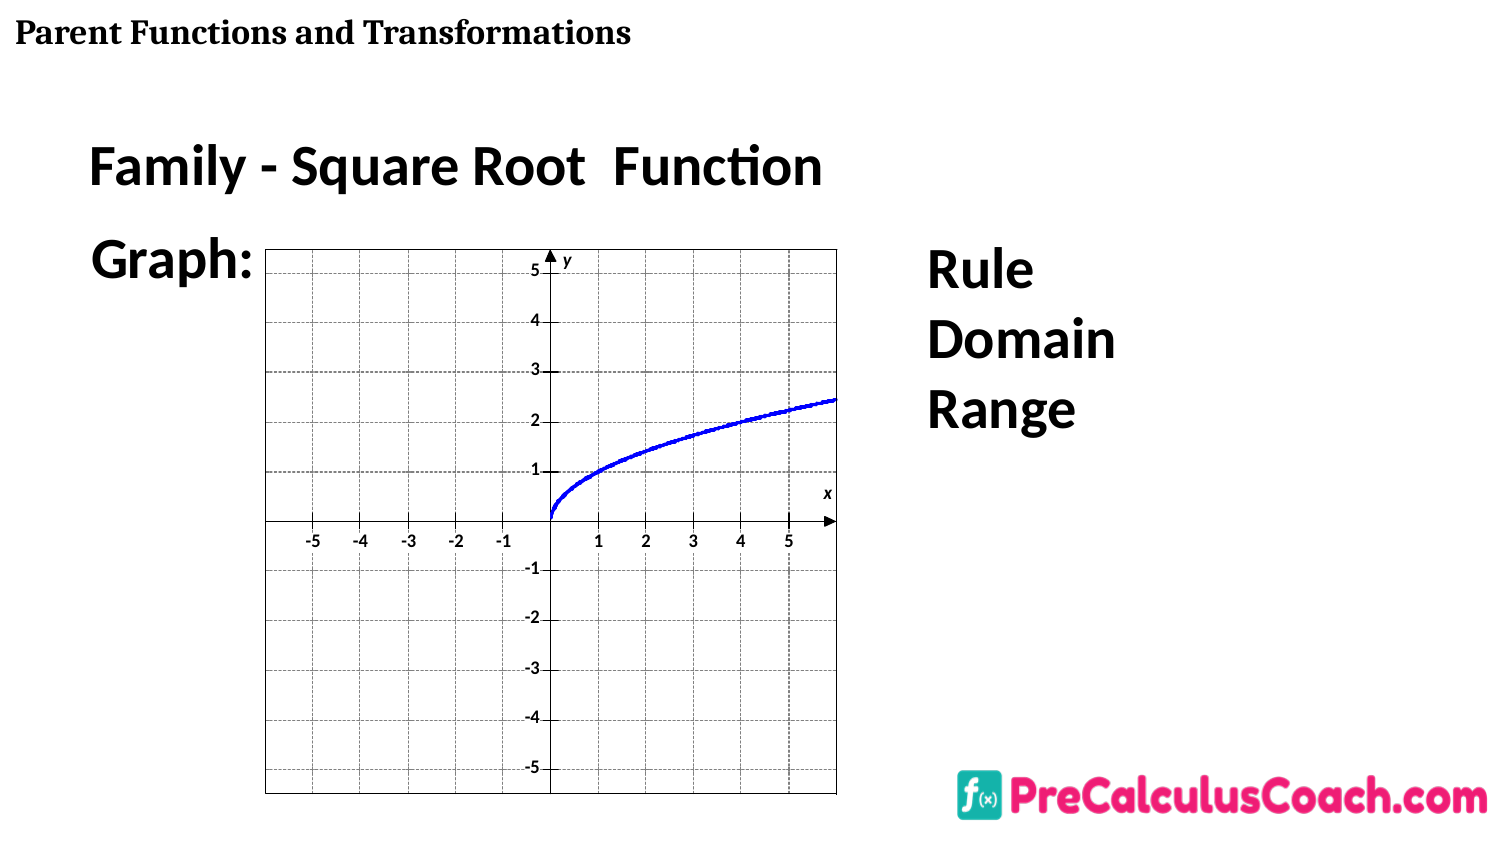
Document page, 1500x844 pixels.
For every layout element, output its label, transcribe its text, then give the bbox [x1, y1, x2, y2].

picture [944, 764, 1493, 825]
text_box [841, 255, 1125, 316]
text_box Graph: [76, 212, 270, 298]
picture [264, 248, 838, 796]
text_box Family - Square Root Function [75, 109, 1450, 205]
title Parent Functions and Transformations [0, 0, 1350, 60]
